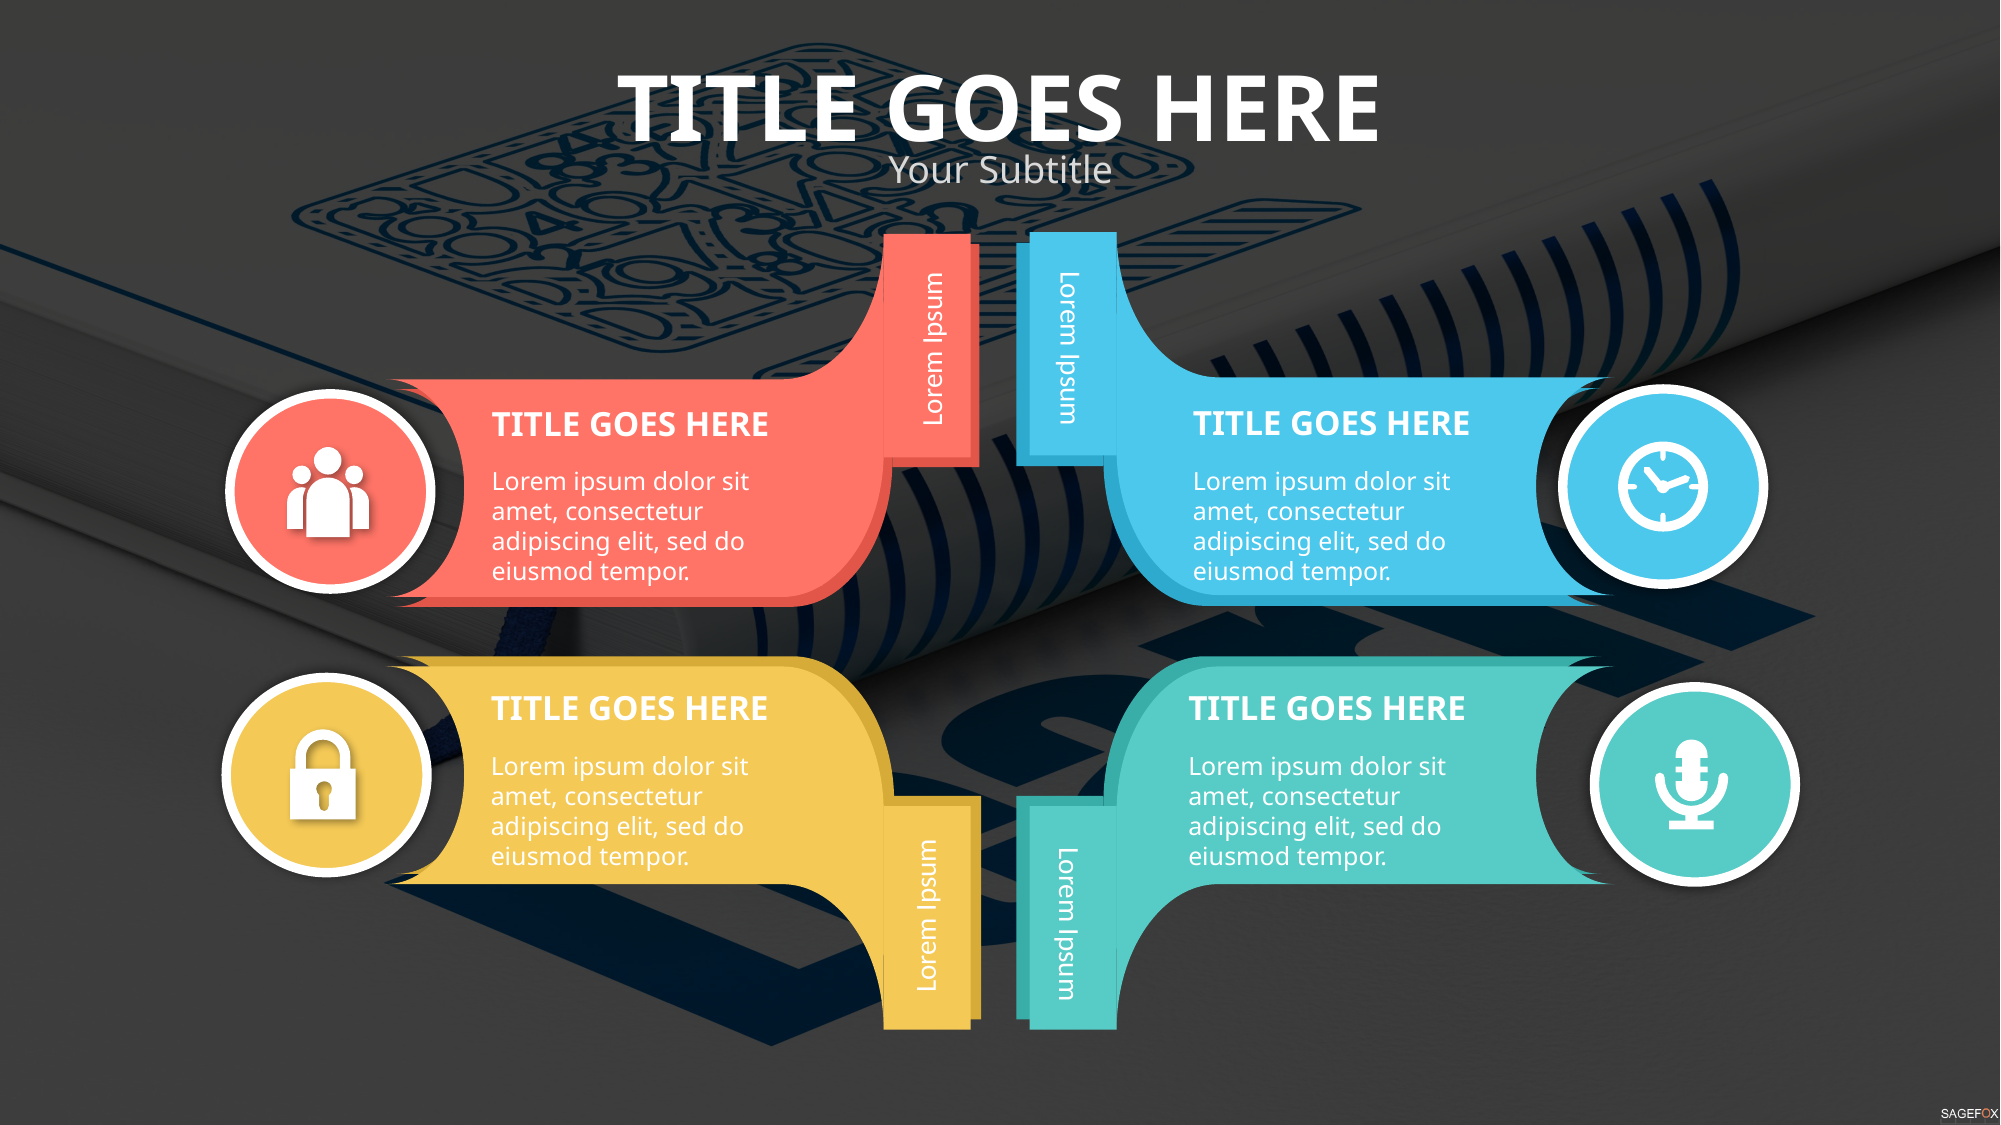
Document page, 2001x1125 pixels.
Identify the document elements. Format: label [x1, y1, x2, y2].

text_box [394, 243, 980, 607]
text_box [313, 447, 342, 475]
text_box [345, 465, 364, 485]
picture [0, 0, 2001, 1125]
text_box [548, 42, 1452, 199]
text_box [306, 477, 350, 538]
text_box [226, 677, 385, 873]
text_box [385, 666, 971, 1030]
text_box [1618, 441, 1709, 532]
text_box [287, 487, 306, 529]
text_box [290, 729, 356, 820]
text_box [349, 487, 369, 529]
text_box [1655, 739, 1729, 830]
text_box [1029, 666, 1615, 1030]
text_box [292, 465, 311, 485]
text_box [1016, 242, 1602, 606]
text_box [1615, 686, 1796, 883]
text_box [1016, 656, 1602, 1020]
text_box [1029, 231, 1615, 596]
text_box [229, 393, 385, 590]
text_box [396, 656, 982, 1020]
text_box [385, 233, 971, 597]
text_box [1615, 388, 1764, 585]
